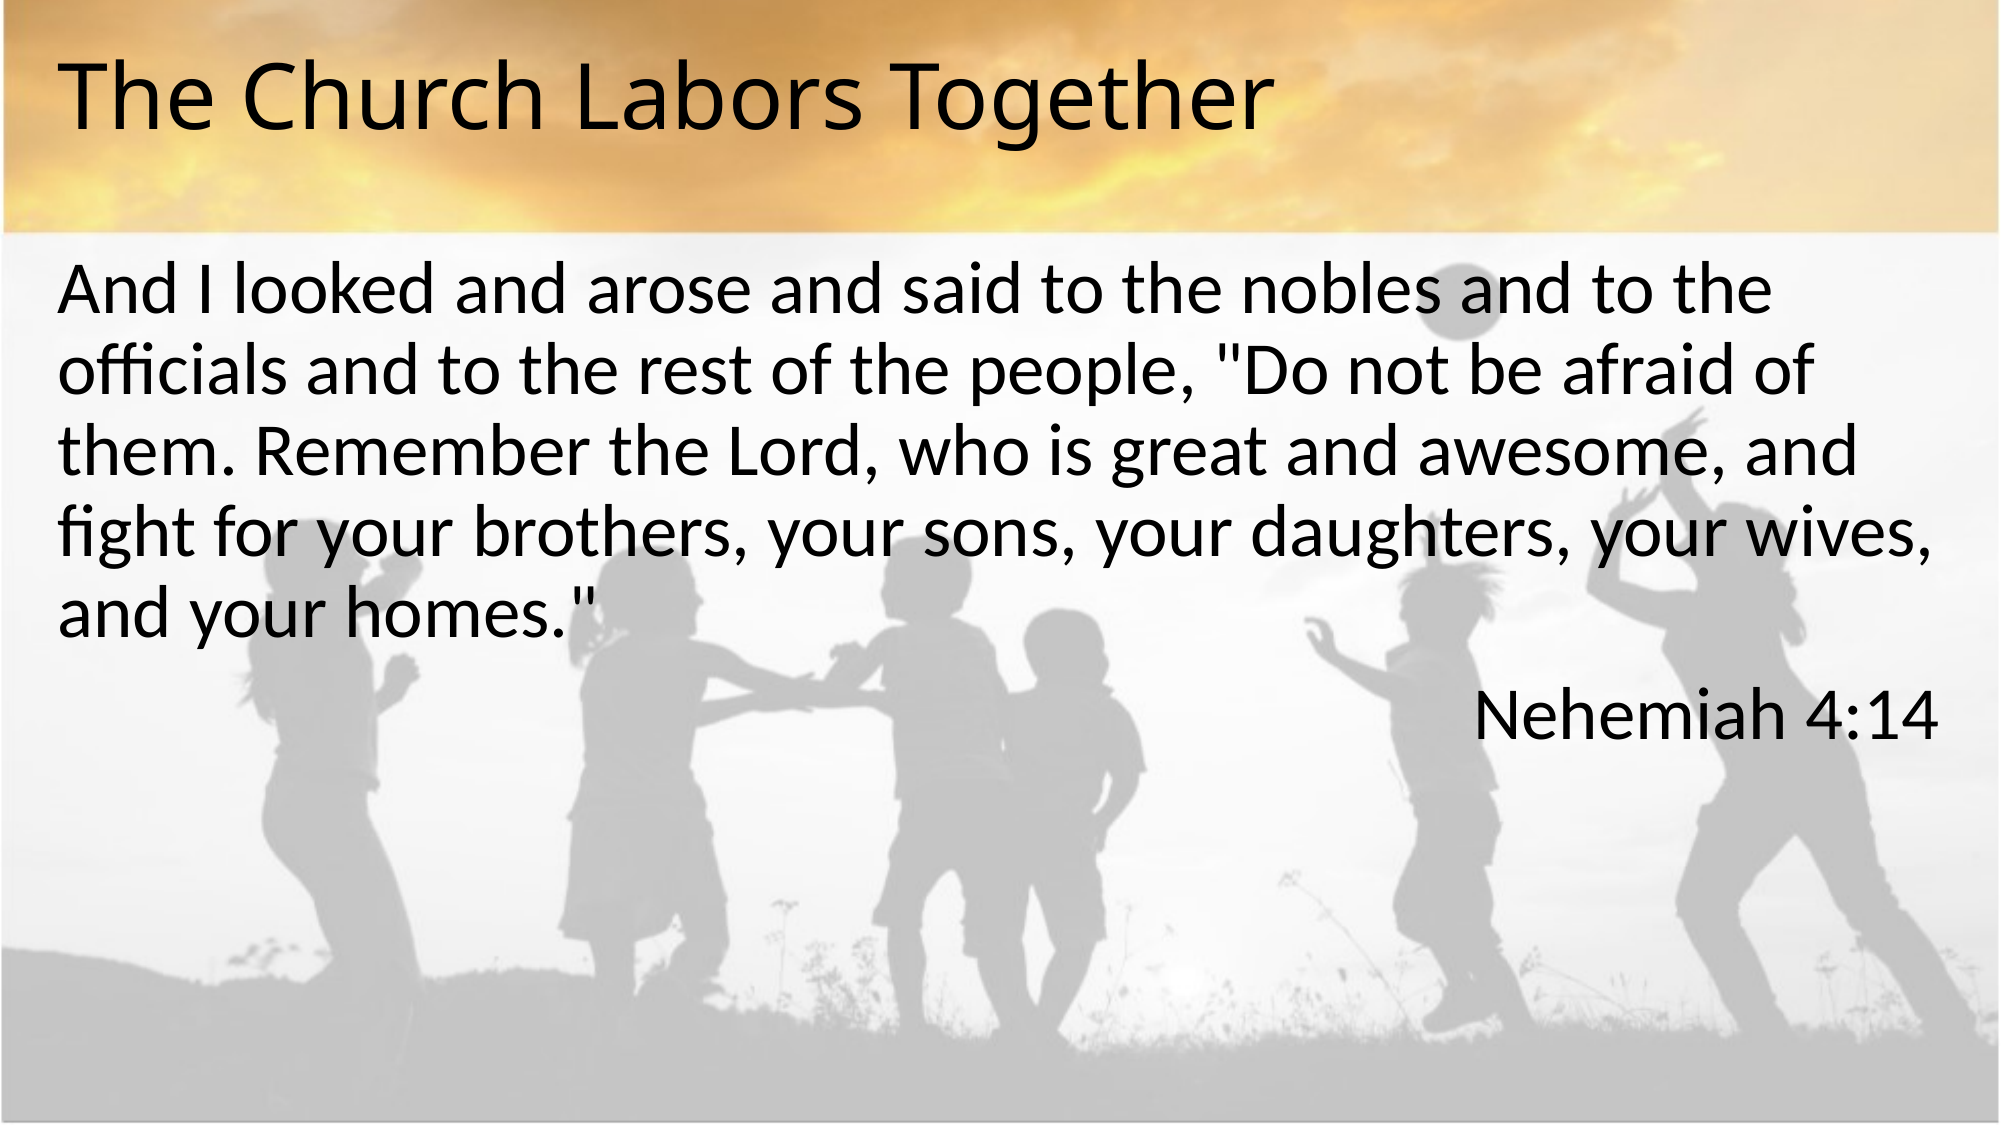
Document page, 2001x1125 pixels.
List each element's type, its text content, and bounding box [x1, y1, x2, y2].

list And I looked and arose and said to the nobles and to the officials and to the rest of the people, "Do not be afraid of them. Remember the Lord, who is great and awesome, and fight for your brothers, your sons, your daughters, your wives, and your homes." Nehemiah 4:14 [42, 241, 1955, 1084]
title The Church Labors Together [42, 10, 1768, 189]
picture [0, 0, 2001, 1125]
